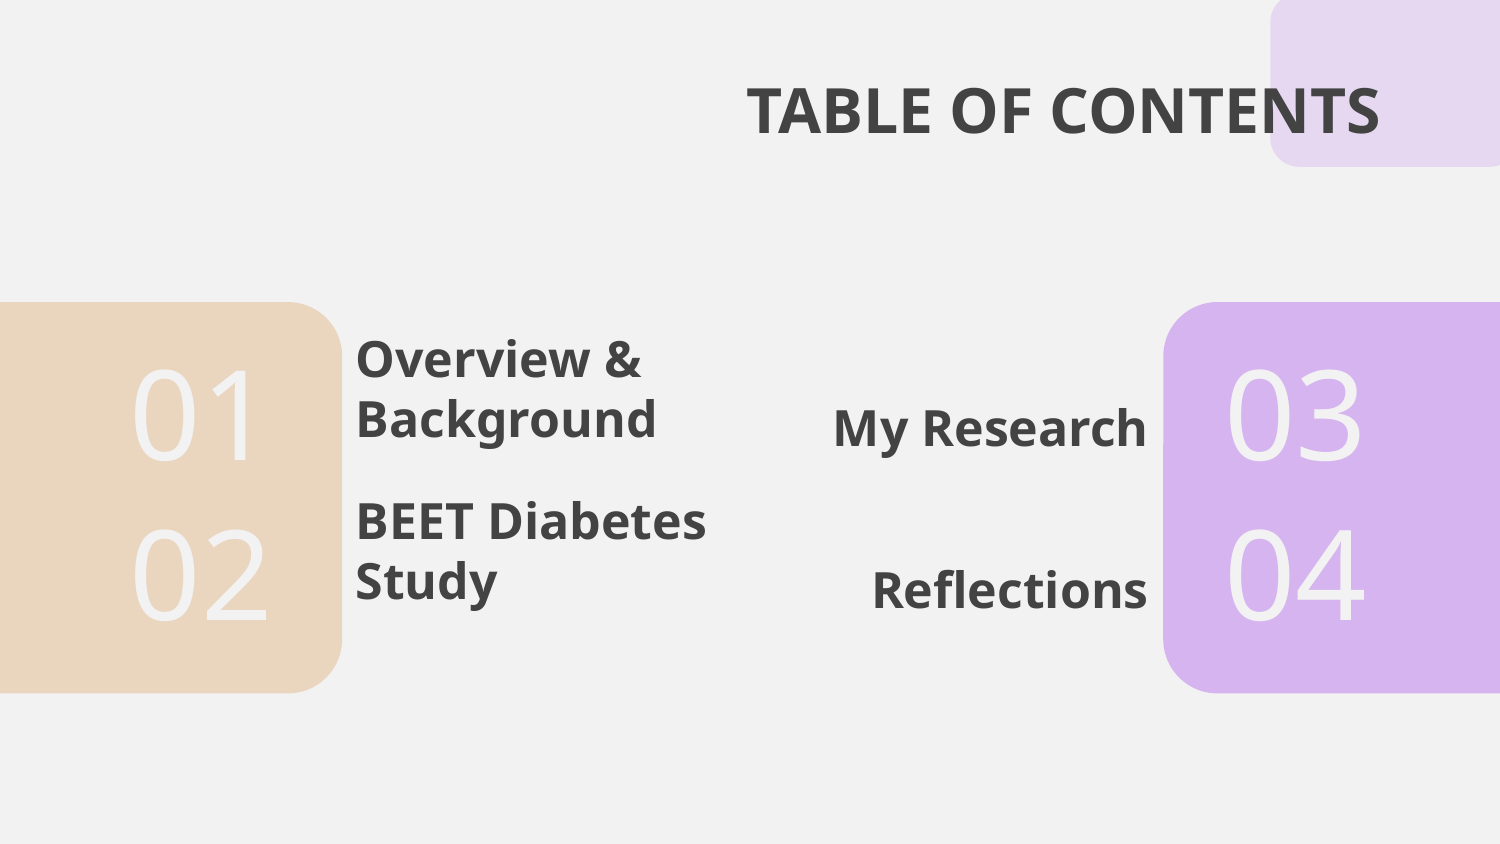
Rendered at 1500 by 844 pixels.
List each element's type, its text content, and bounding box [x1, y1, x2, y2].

title 04 [1209, 523, 1427, 618]
subtitle Overview & Background [340, 340, 855, 463]
subtitle Reflections [845, 558, 1164, 634]
subtitle My Research [748, 349, 1164, 472]
title 03 [1209, 363, 1427, 458]
title 01 [70, 363, 288, 458]
title TABLE OF CONTENTS [684, 56, 1397, 179]
title 02 [70, 523, 288, 618]
subtitle BEET Diabetes Study [340, 549, 855, 625]
